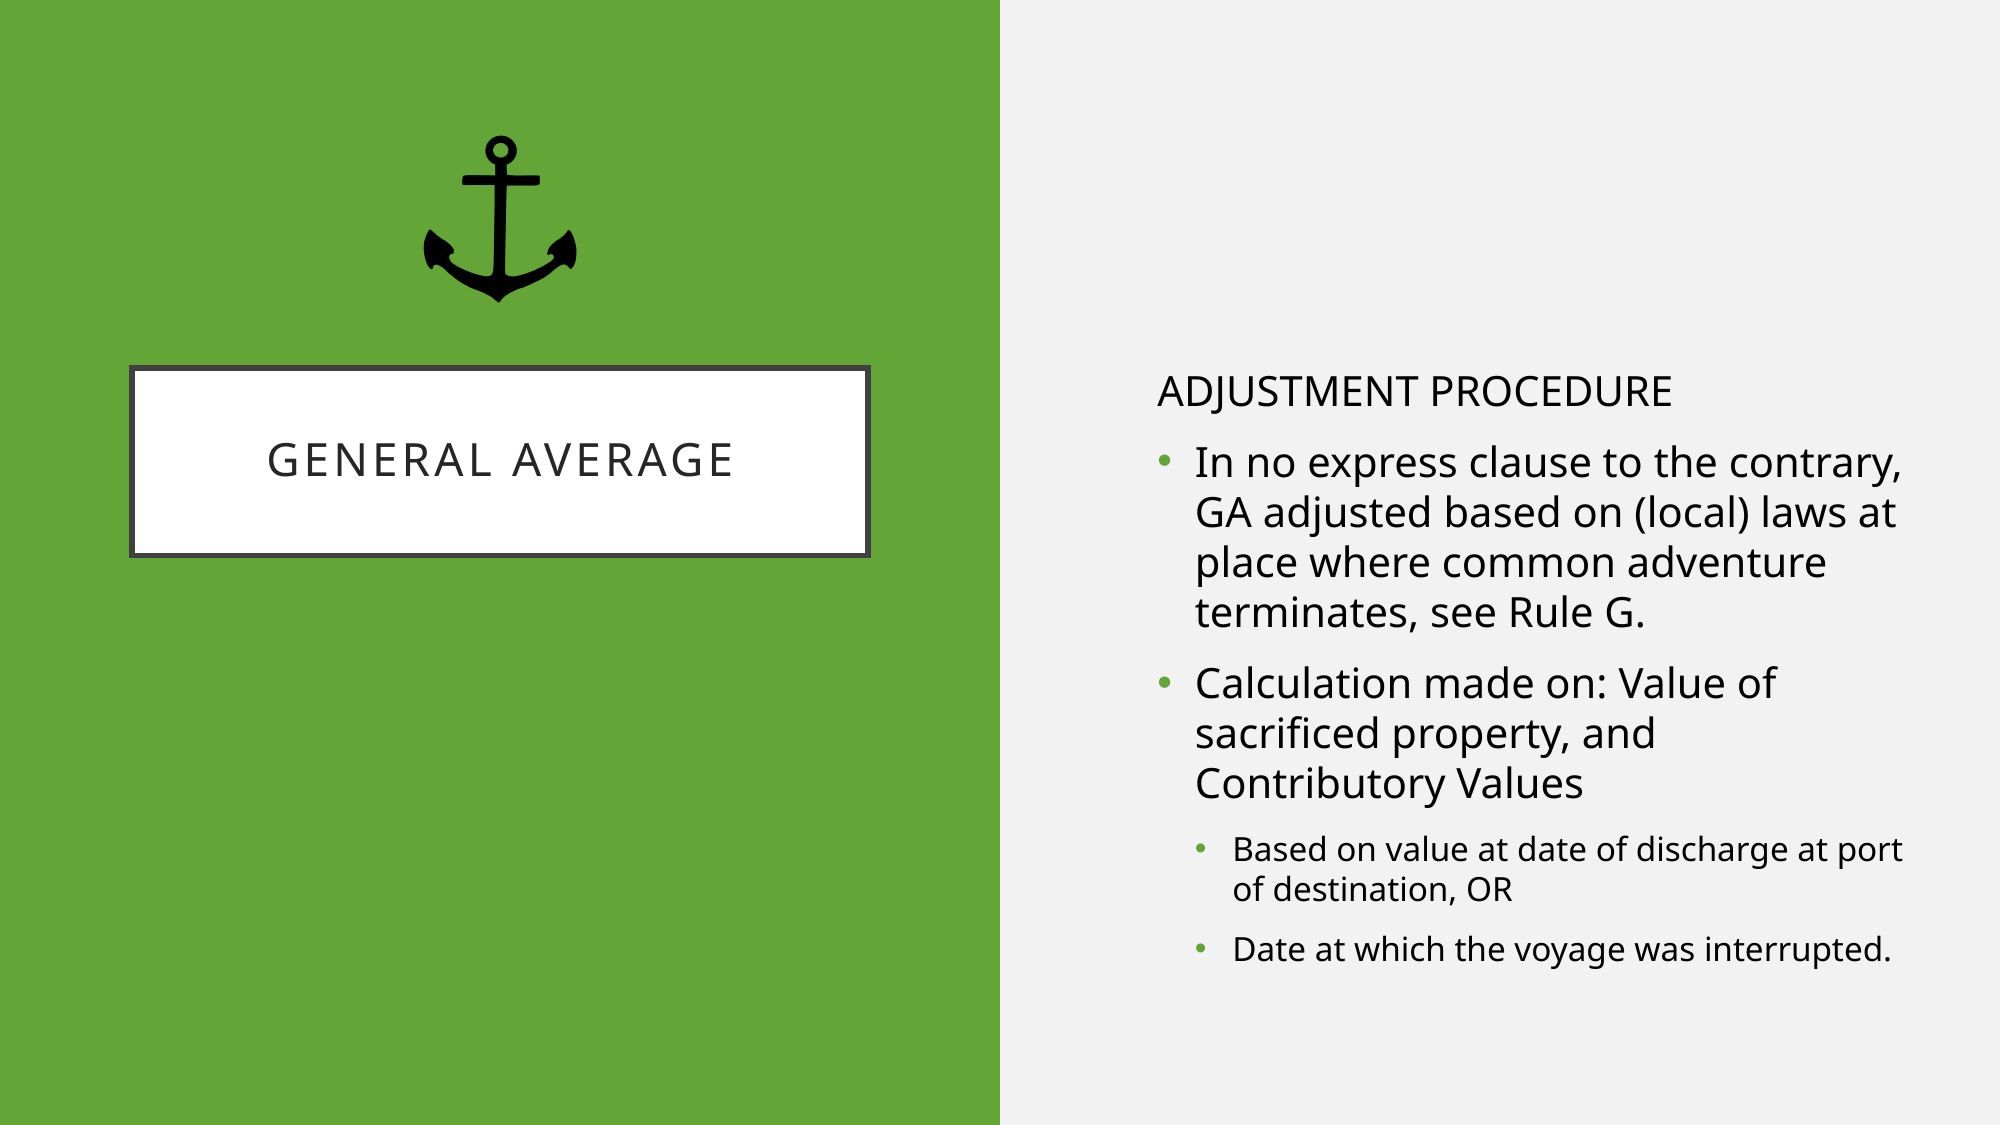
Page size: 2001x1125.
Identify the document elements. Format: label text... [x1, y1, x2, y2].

title GENERAL AVERAGE [129, 365, 871, 558]
list ADJUSTMENT PROCEDURE In no express clause to the contrary, GA adjusted based on (local) laws at place where common adventure terminates, see Rule G. Calculation made on: Value of sacrificed property, and Contributory Values Based on value at date of discharge at port of destination, OR Date at which the voyage was interrupted. [1142, 289, 1933, 1125]
picture [412, 113, 588, 325]
